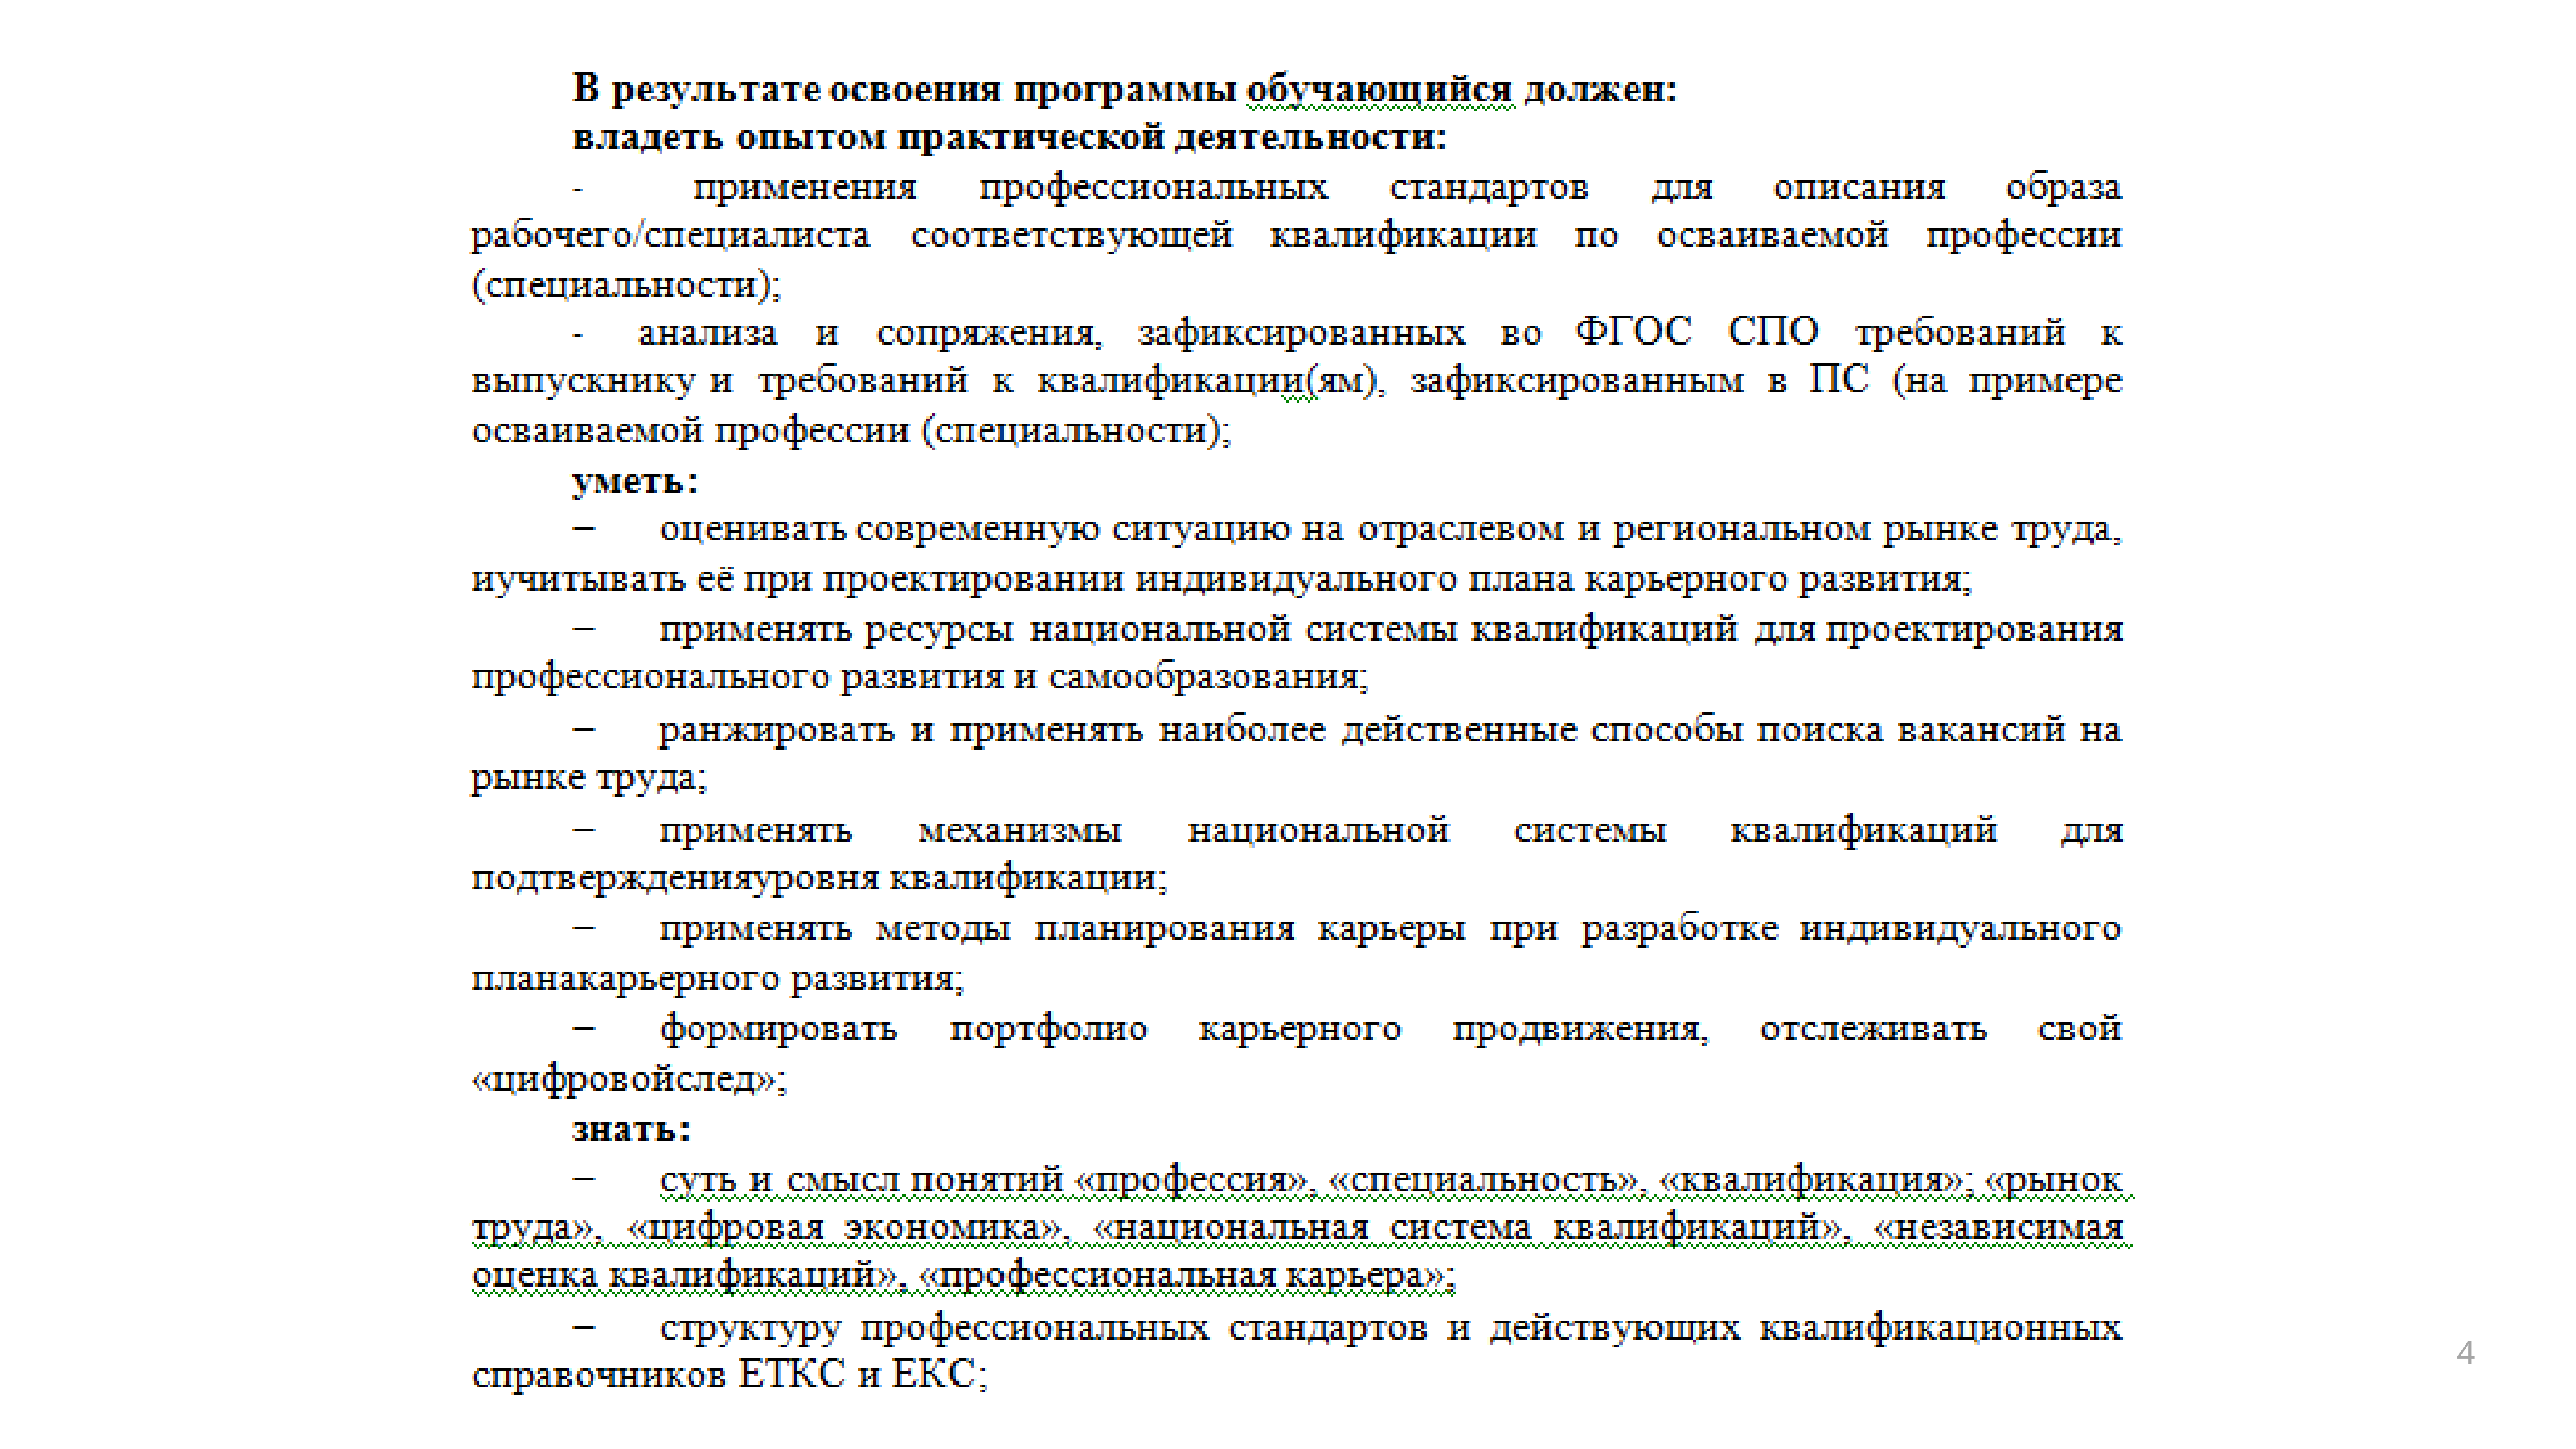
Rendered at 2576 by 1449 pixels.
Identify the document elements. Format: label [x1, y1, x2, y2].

picture [408, 0, 2576, 1449]
